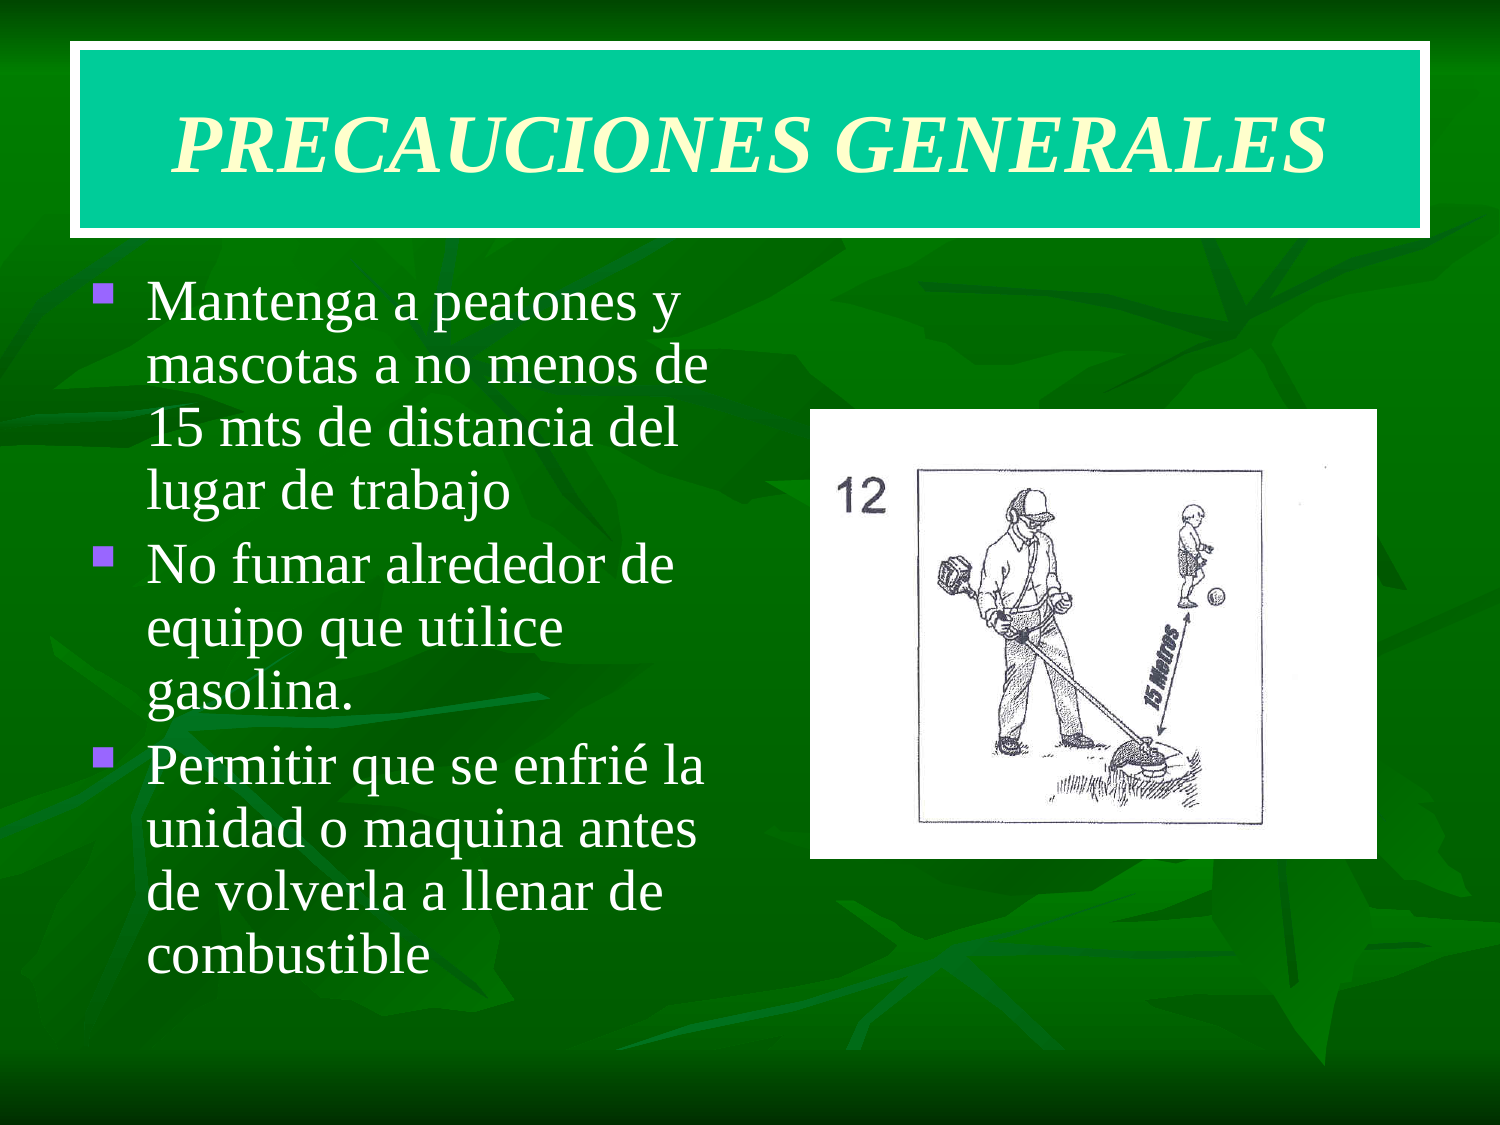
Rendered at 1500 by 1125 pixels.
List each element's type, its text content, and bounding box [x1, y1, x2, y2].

list Mantenga a peatones y mascotas a no menos de 15 mts de distancia del lugar de trabajo No fumar alrededor de equipo que utilice gasolina. Permitir que se enfrié la unidad o maquina antes de volverla a llenar de combustible [75, 262, 738, 1006]
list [810, 409, 1377, 859]
title PRECAUCIONES GENERALES [75, 45, 1425, 234]
